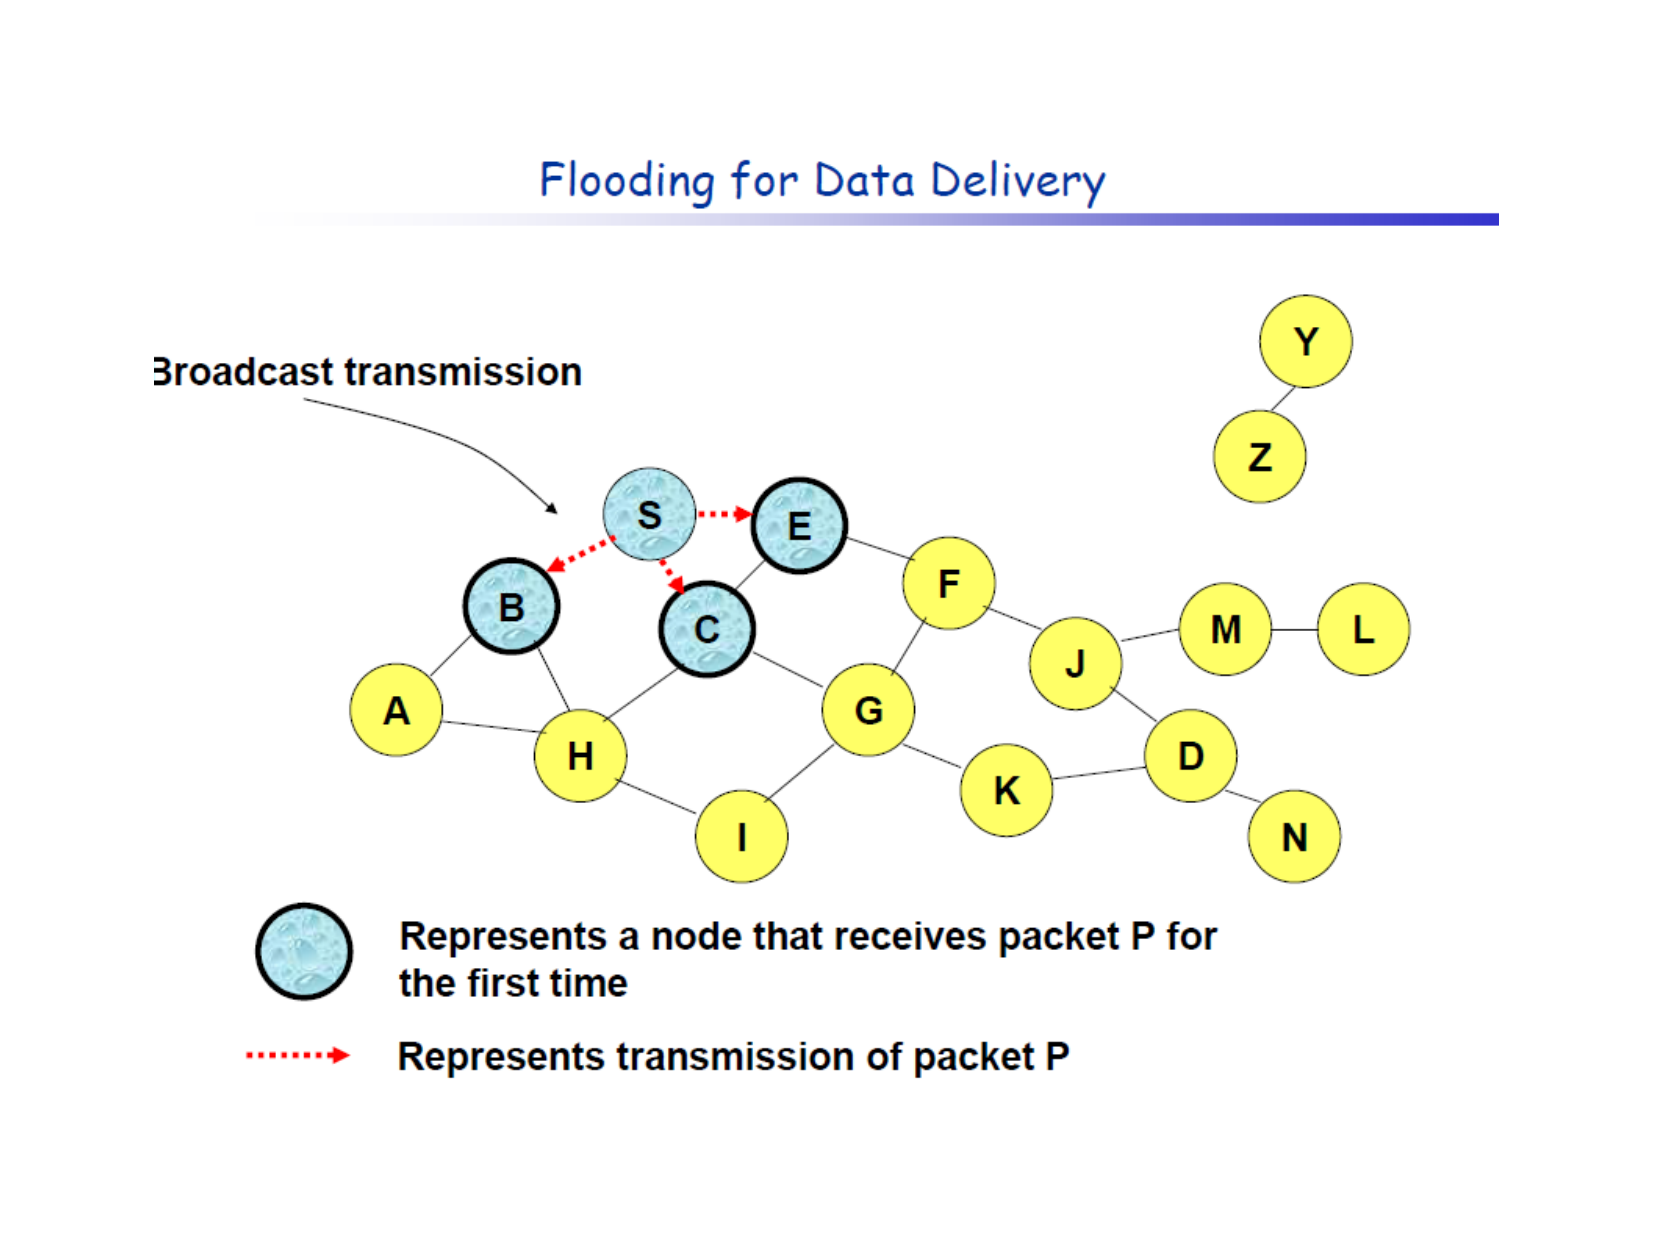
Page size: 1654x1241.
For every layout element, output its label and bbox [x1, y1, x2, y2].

picture [154, 140, 1499, 1100]
